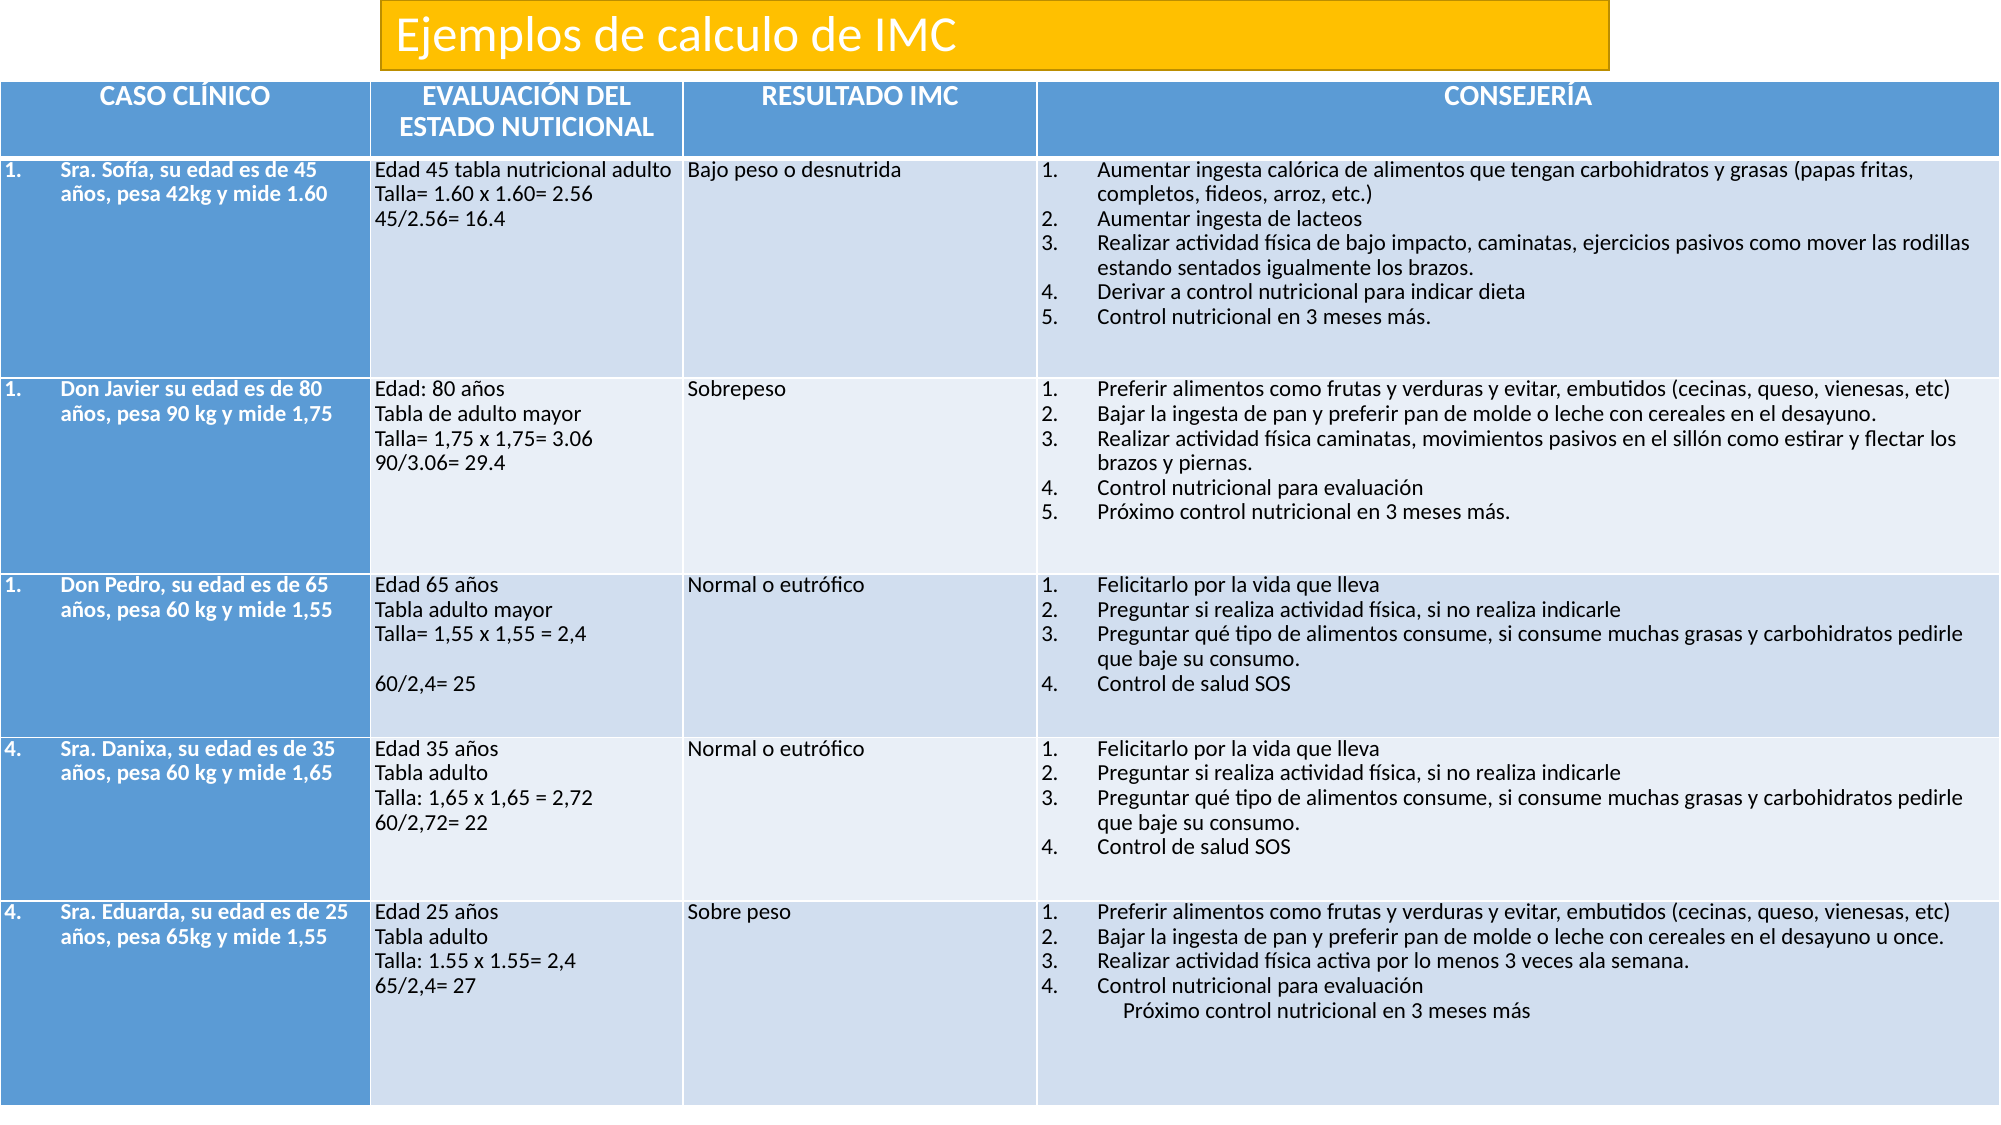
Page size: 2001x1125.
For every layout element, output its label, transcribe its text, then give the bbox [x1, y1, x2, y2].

table_cell Edad: 80 años Tabla de adulto mayor Talla= 1,75 x 1,75= 3.06 90/3.06= 29.4 [371, 379, 682, 573]
table_cell Normal o eutrófico [684, 738, 1036, 900]
table_header EVALUACIÓN DEL ESTADO NUTICIONAL [371, 82, 682, 156]
title Ejemplos de calculo de IMC [380, 0, 1610, 71]
table_cell Edad 45 tabla nutricional adulto Talla= 1.60 x 1.60= 2.56 45/2.56= 16.4 [371, 161, 682, 377]
table_cell Sra. Danixa, su edad es de 35 años, pesa 60 kg y mide 1,65 [1, 738, 370, 900]
table_cell Felicitarlo por la vida que lleva Preguntar si realiza actividad física, si no realiza indicarle Preguntar qué tipo de alimentos consume, si consume muchas grasas y carbohidratos pedirle que baje su consumo. Control de salud SOS [1038, 738, 1999, 900]
table_cell Edad 25 años Tabla adulto Talla: 1.55 x 1.55= 2,4 65/2,4= 27 [371, 902, 682, 1105]
table_cell Normal o eutrófico [684, 575, 1036, 737]
table_cell Preferir alimentos como frutas y verduras y evitar, embutidos (cecinas, queso, vienesas, etc) Bajar la ingesta de pan y preferir pan de molde o leche con cereales en el desayuno u once. Realizar actividad física activa por lo menos 3 veces ala semana. Control nutricional para evaluación Próximo control nutricional en 3 meses más [1038, 902, 1999, 1105]
table_cell Sobre peso [684, 902, 1036, 1105]
table_cell Edad 35 años Tabla adulto Talla: 1,65 x 1,65 = 2,72 60/2,72= 22 [371, 738, 682, 900]
table_cell Don Javier su edad es de 80 años, pesa 90 kg y mide 1,75 [1, 379, 370, 573]
table_cell Sra. Sofía, su edad es de 45 años, pesa 42kg y mide 1.60 [1, 161, 370, 377]
table_cell Felicitarlo por la vida que lleva Preguntar si realiza actividad física, si no realiza indicarle Preguntar qué tipo de alimentos consume, si consume muchas grasas y carbohidratos pedirle que baje su consumo. Control de salud SOS [1038, 575, 1999, 737]
table_cell Don Pedro, su edad es de 65 años, pesa 60 kg y mide 1,55 [1, 575, 370, 737]
table_cell Aumentar ingesta calórica de alimentos que tengan carbohidratos y grasas (papas fritas, completos, fideos, arroz, etc.) Aumentar ingesta de lacteos Realizar actividad física de bajo impacto, caminatas, ejercicios pasivos como mover las rodillas estando sentados igualmente los brazos. Derivar a control nutricional para indicar dieta Control nutricional en 3 meses más. [1038, 161, 1999, 377]
table_cell Sra. Eduarda, su edad es de 25 años, pesa 65kg y mide 1,55 [1, 902, 370, 1105]
table_header RESULTADO IMC [684, 82, 1036, 156]
table_header CASO CLÍNICO [1, 82, 370, 156]
table_cell Bajo peso o desnutrida [684, 161, 1036, 377]
table_cell Preferir alimentos como frutas y verduras y evitar, embutidos (cecinas, queso, vienesas, etc) Bajar la ingesta de pan y preferir pan de molde o leche con cereales en el desayuno. Realizar actividad física caminatas, movimientos pasivos en el sillón como estirar y flectar los brazos y piernas. Control nutricional para evaluación Próximo control nutricional en 3 meses más. [1038, 379, 1999, 573]
table_cell Edad 65 años Tabla adulto mayor Talla= 1,55 x 1,55 = 2,4 60/2,4= 25 [371, 575, 682, 737]
table_header CONSEJERÍA [1038, 82, 1999, 156]
table_cell Sobrepeso [684, 379, 1036, 573]
